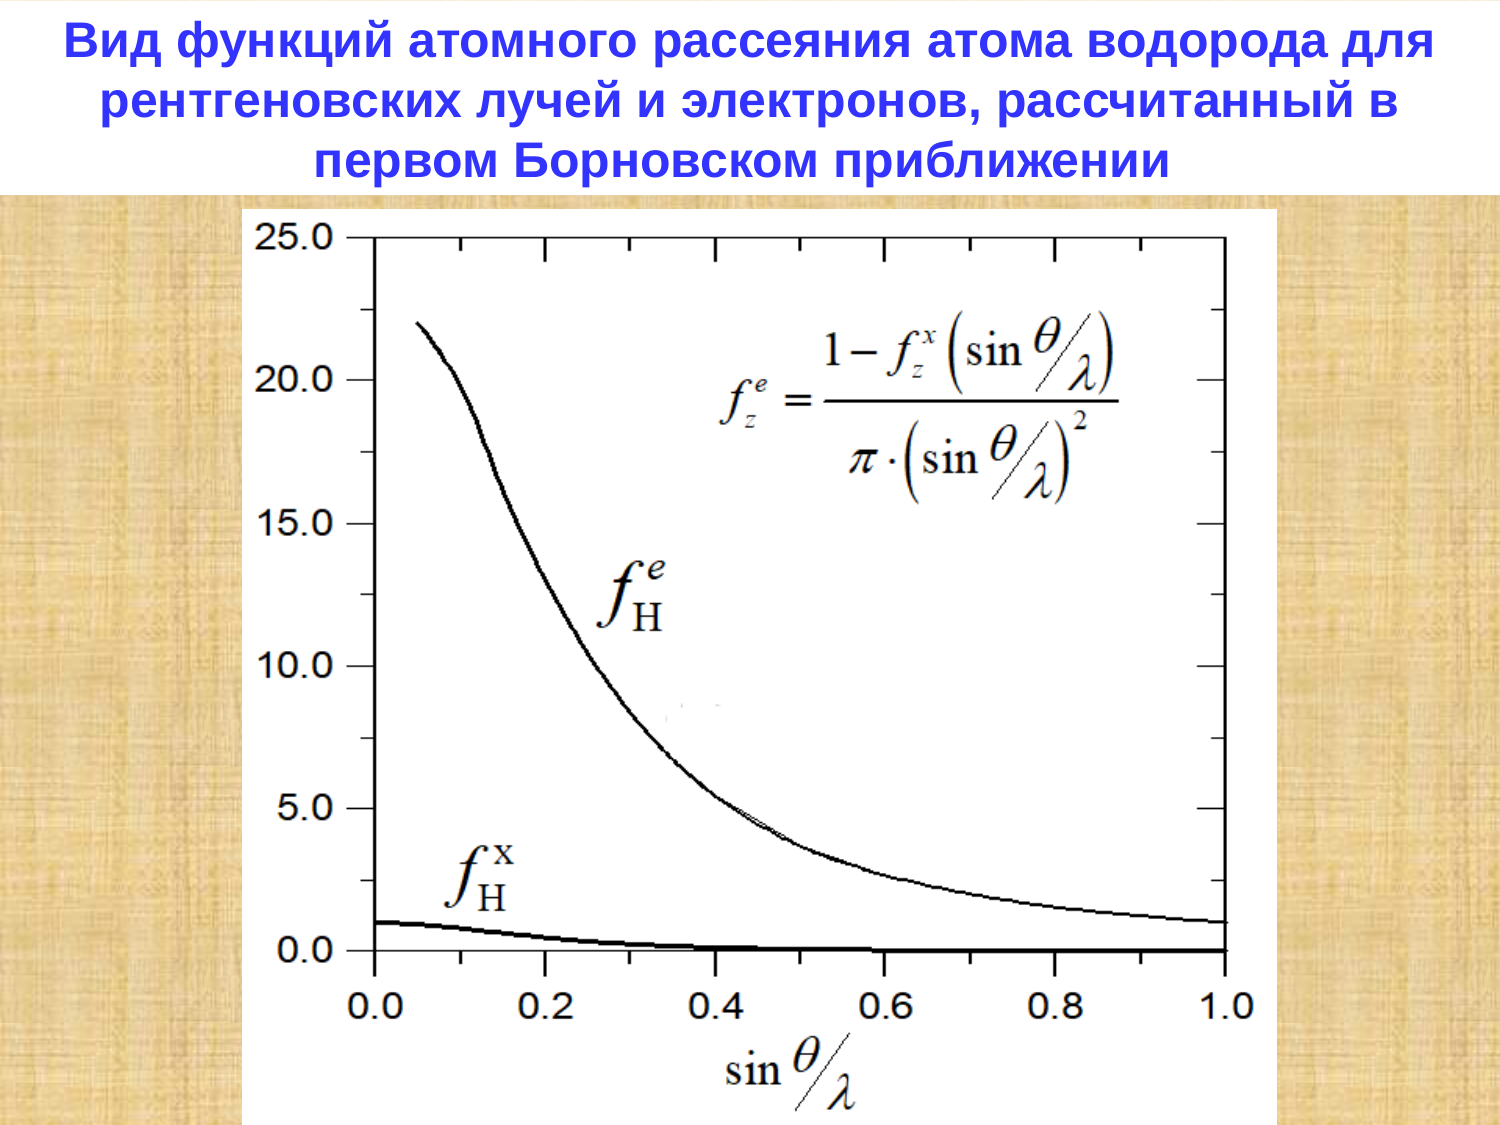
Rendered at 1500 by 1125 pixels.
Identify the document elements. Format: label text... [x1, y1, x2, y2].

text_box Вид функций атомного рассеяния атома водорода для рентгеновских лучей и электронов, рассчитанный в первом Борновском приближении [0, 0, 1500, 196]
picture [0, 196, 1500, 1125]
